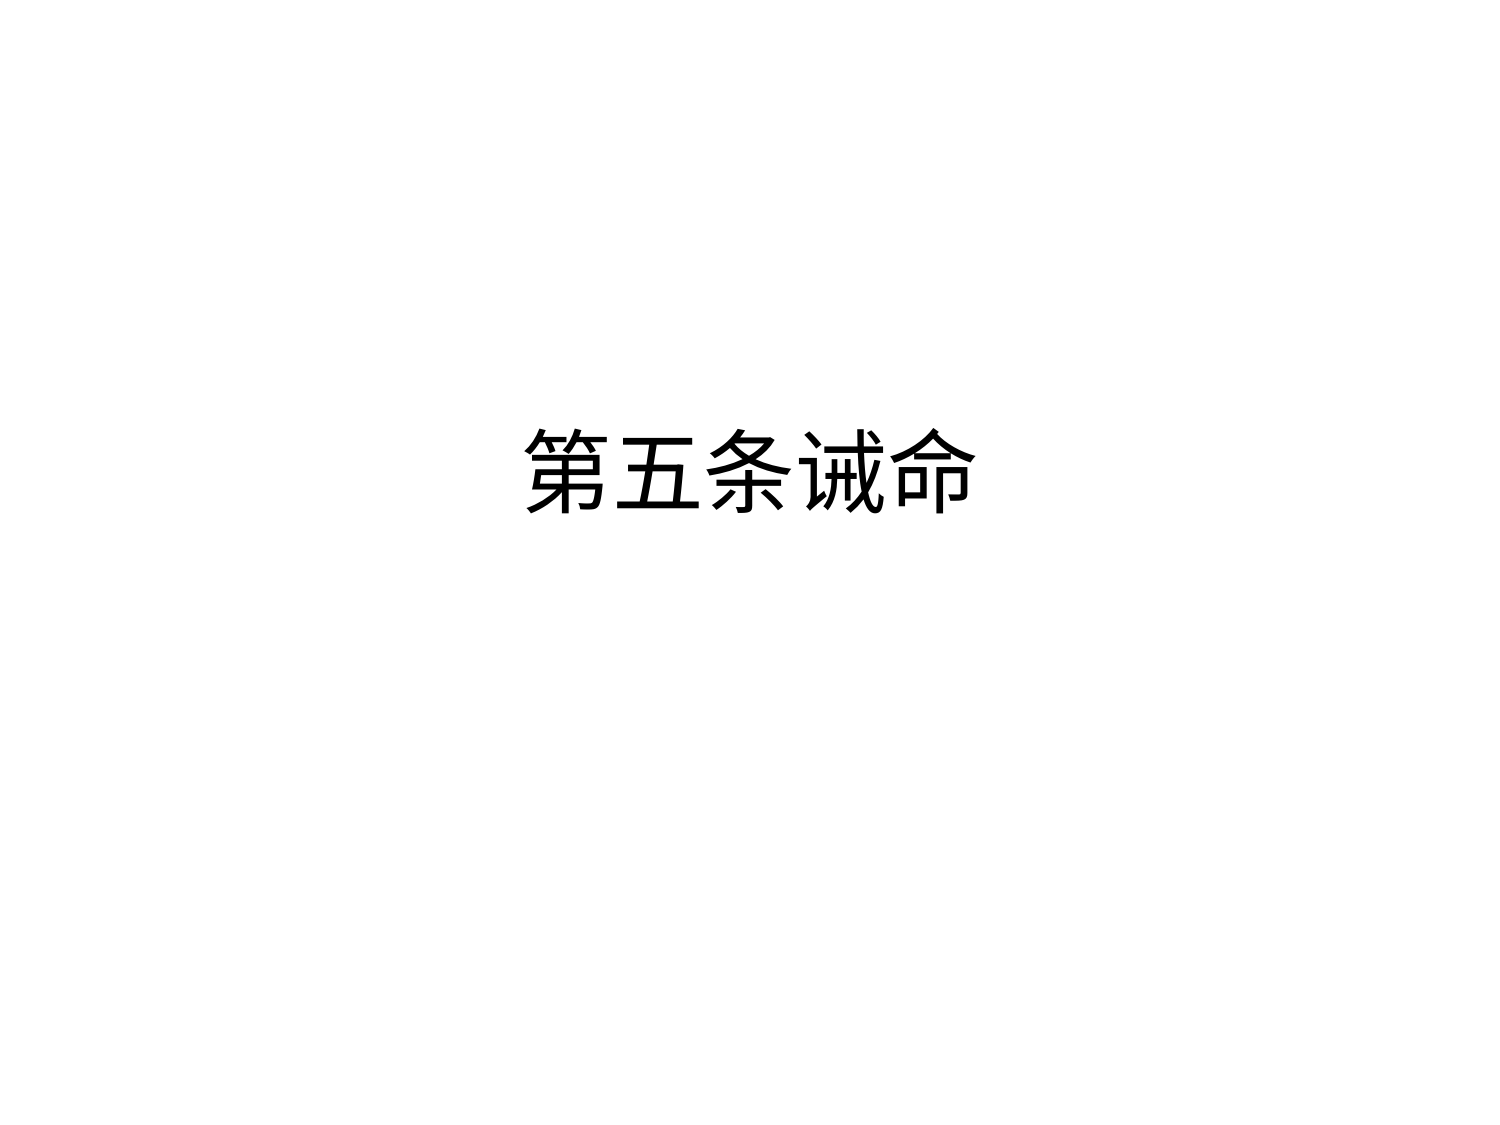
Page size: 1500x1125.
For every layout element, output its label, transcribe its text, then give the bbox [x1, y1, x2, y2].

title 第五条诫命 [112, 349, 1388, 591]
